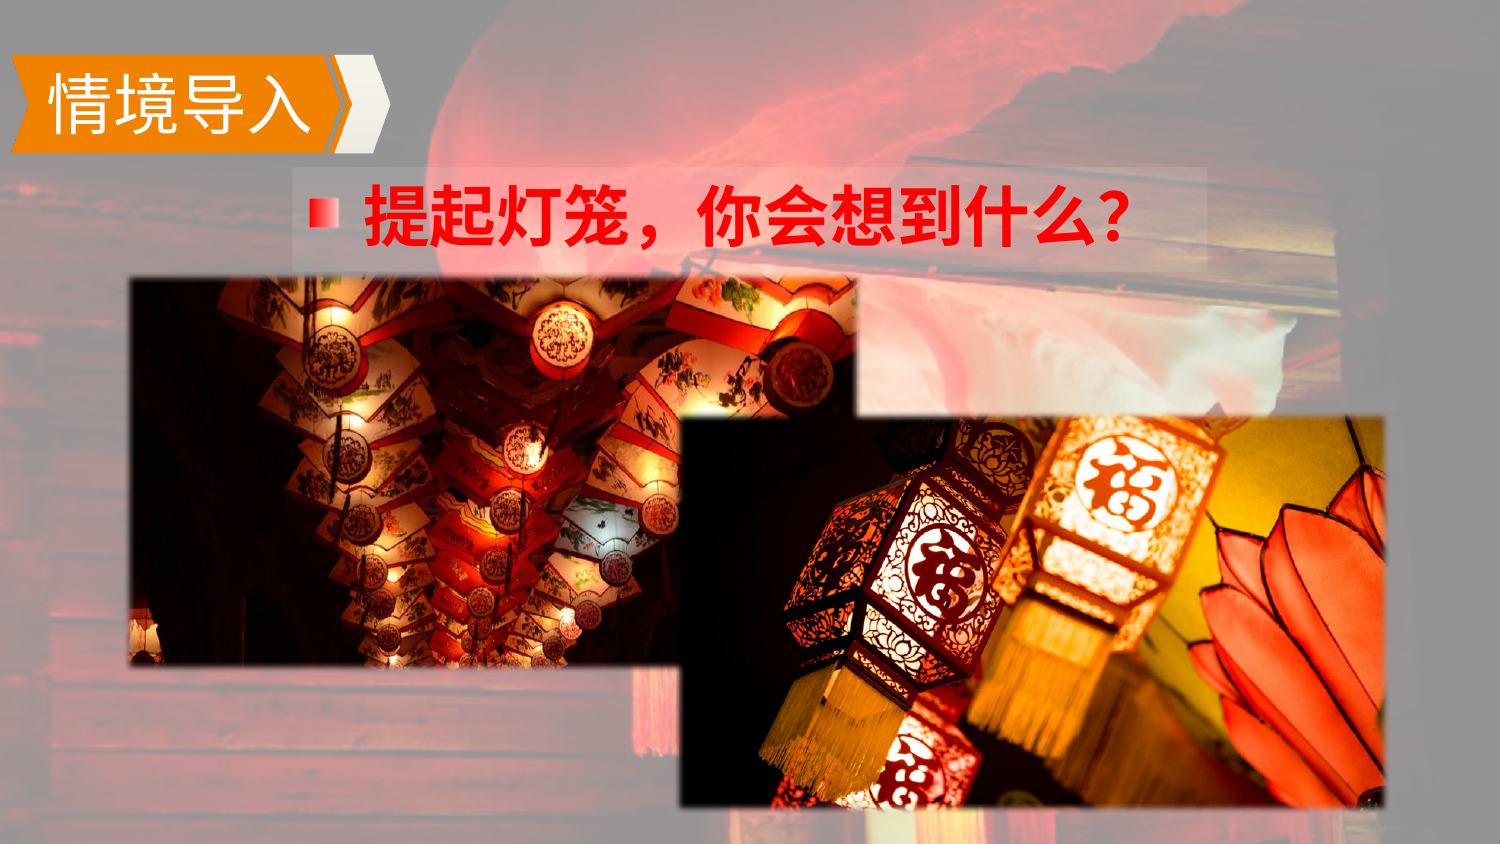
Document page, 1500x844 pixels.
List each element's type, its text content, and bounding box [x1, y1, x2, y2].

text_box 提起灯笼，你会想到什么？ [292, 167, 1208, 272]
picture [307, 196, 343, 232]
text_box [6, 49, 393, 157]
picture [123, 271, 1390, 814]
